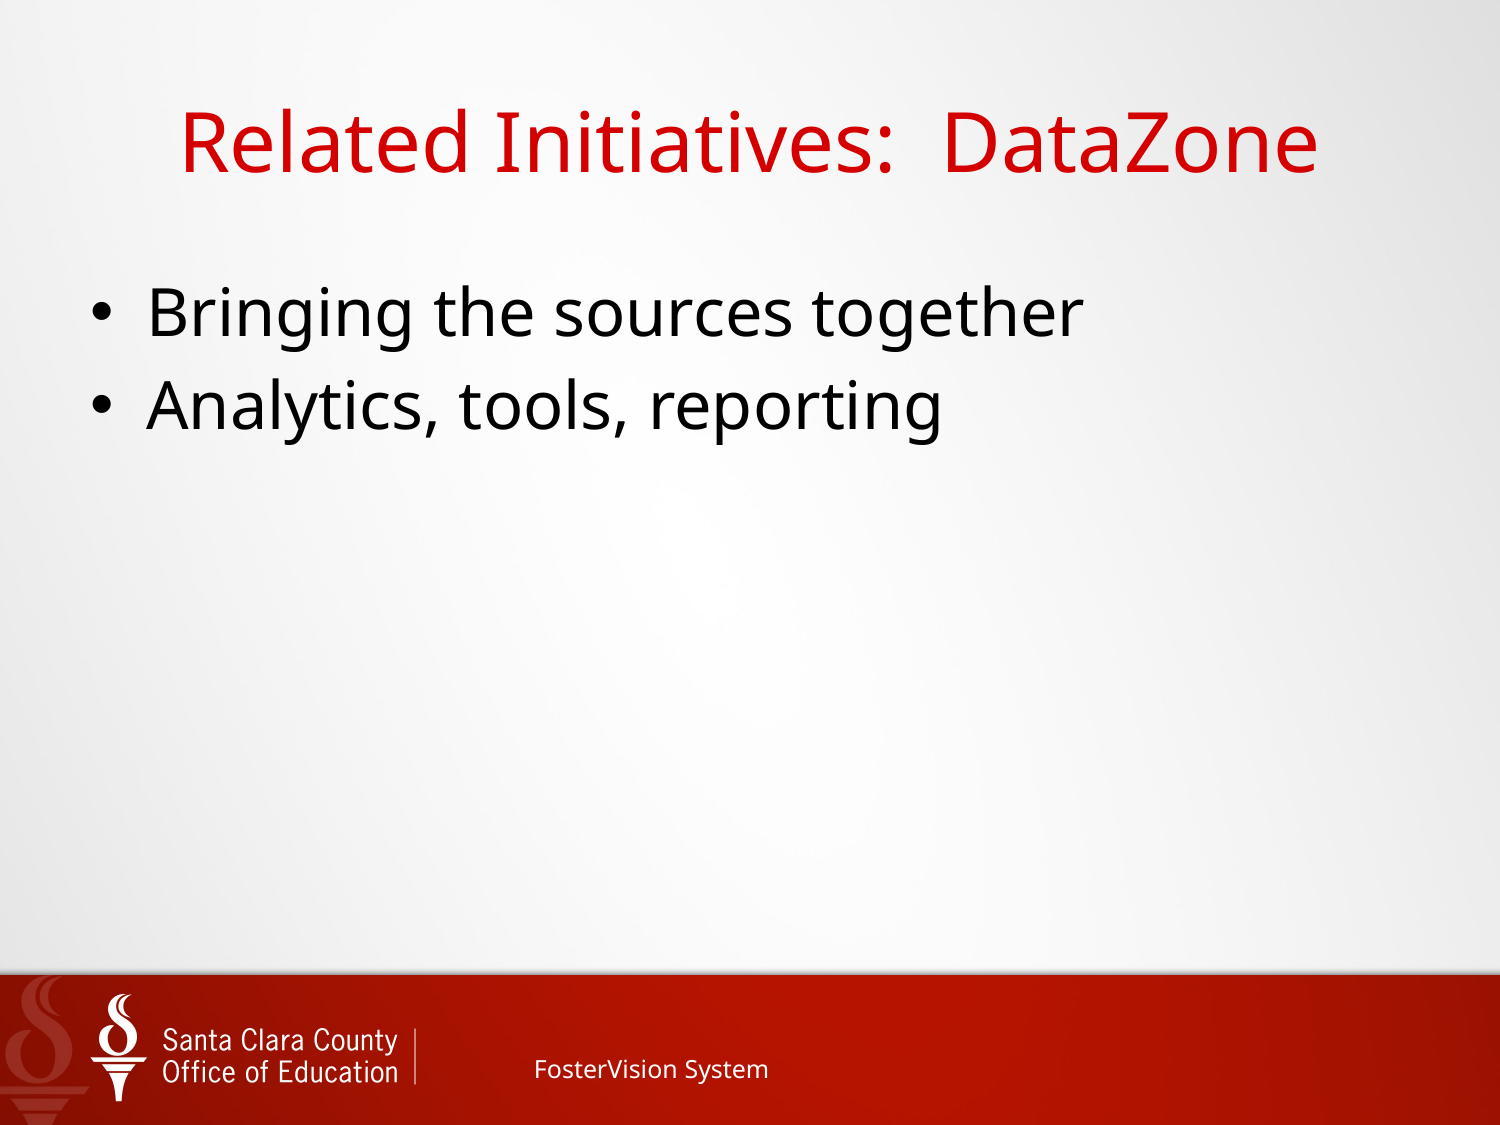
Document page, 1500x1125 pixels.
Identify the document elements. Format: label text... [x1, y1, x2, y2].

title Related Initiatives: DataZone [75, 45, 1425, 233]
picture [0, 0, 1500, 1125]
footer FosterVision System [512, 1038, 1425, 1099]
list Bringing the sources together Analytics, tools, reporting [75, 262, 1425, 957]
